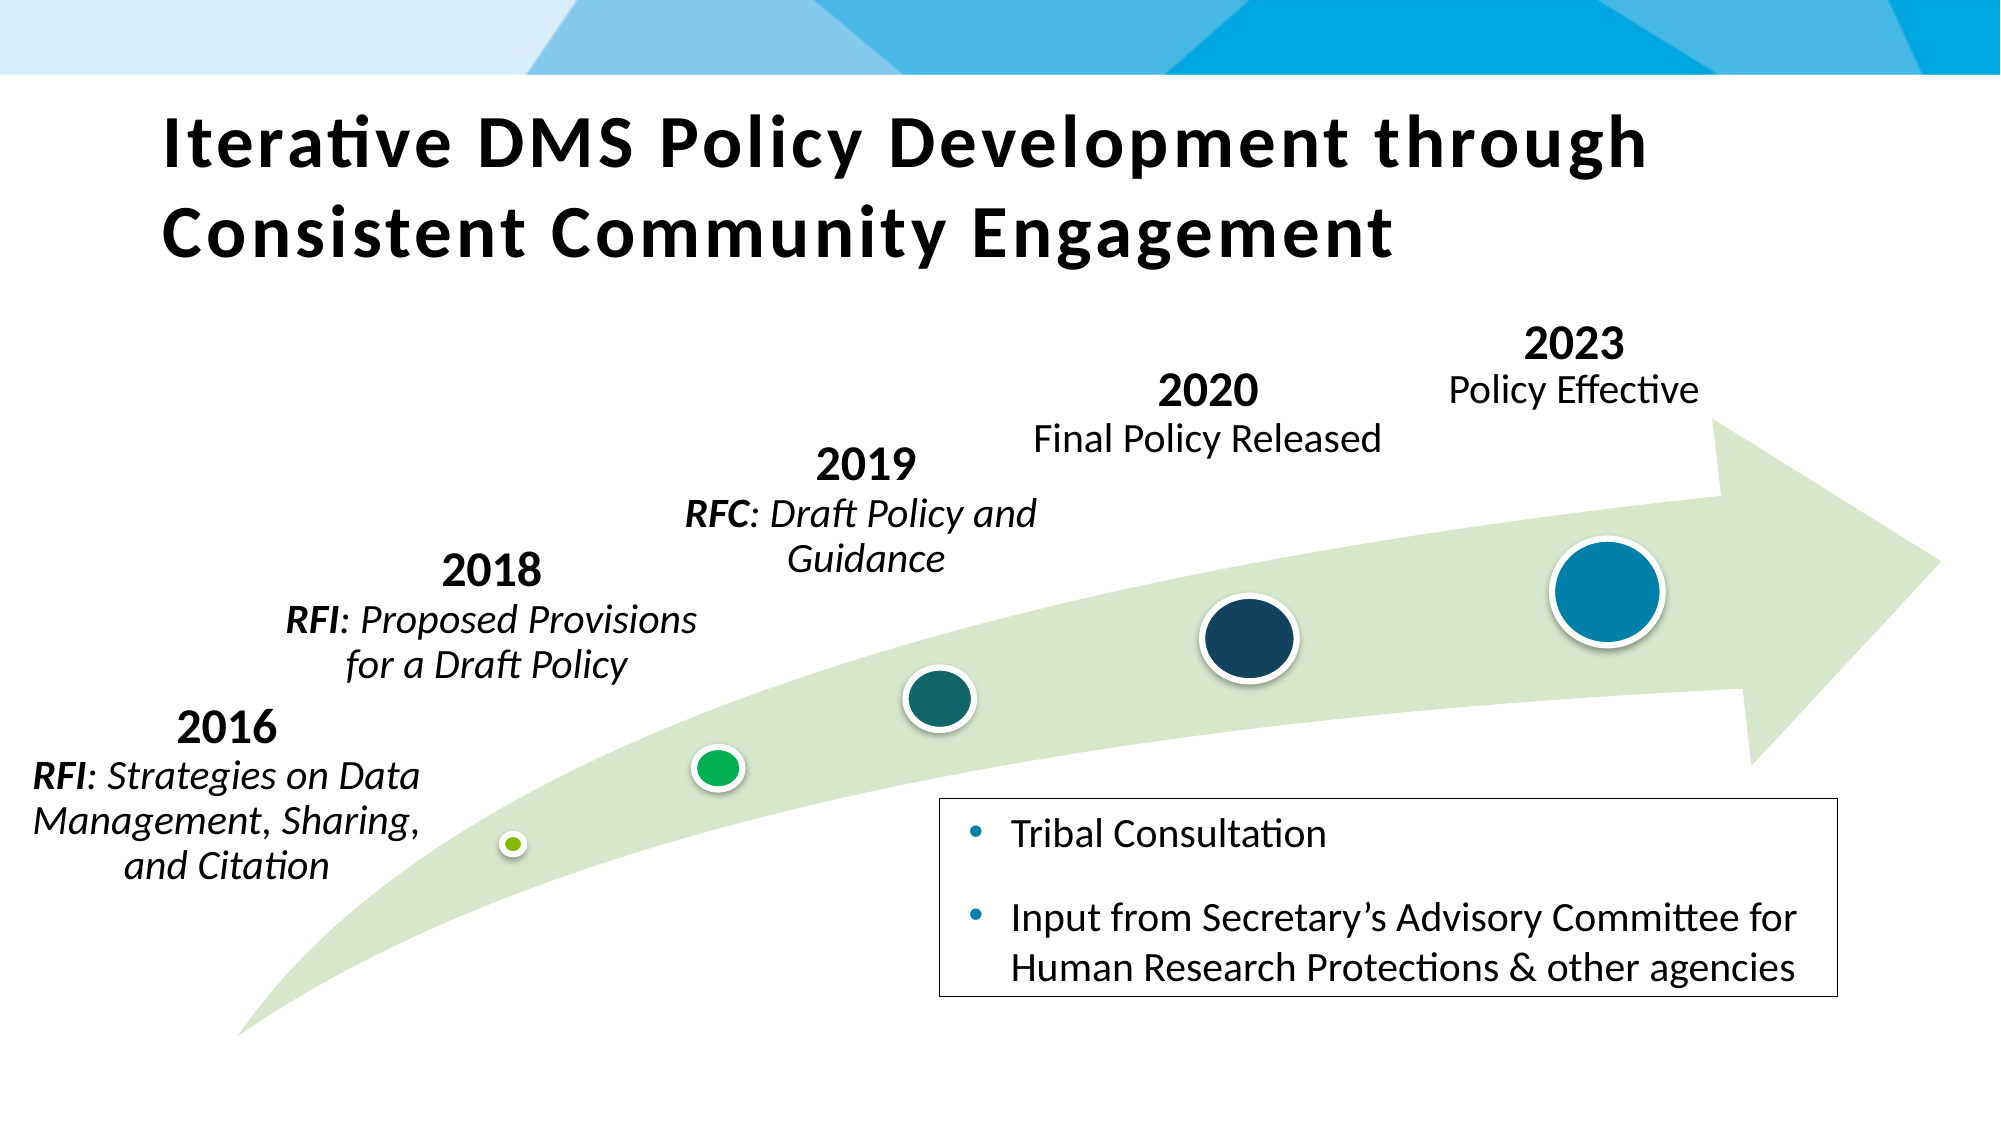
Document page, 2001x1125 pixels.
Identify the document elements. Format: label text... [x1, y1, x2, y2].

text_box 2016 RFI: Strategies on Data Management, Sharing, and Citation [2, 700, 438, 864]
text_box 2018 RFI: Proposed Provisions for a Draft Policy [270, 543, 699, 692]
text_box Tribal Consultation Input from Secretary’s Advisory Committee for Human Research Protections & other agencies [939, 798, 1838, 997]
text_box [1198, 592, 1300, 685]
text_box 2019 RFC: Draft Policy and Guidance [650, 437, 1050, 573]
text_box [902, 664, 978, 734]
picture [0, 0, 2000, 1124]
text_box 2020 Final Policy Released [986, 362, 1384, 445]
text_box [1548, 535, 1666, 649]
text_box [690, 743, 746, 793]
text_box [498, 830, 528, 858]
title Iterative DMS Policy Development through Consistent Community Engagement [147, 88, 1852, 276]
text_box [237, 423, 1942, 1037]
text_box 2023 Policy Effective [1384, 344, 1720, 485]
